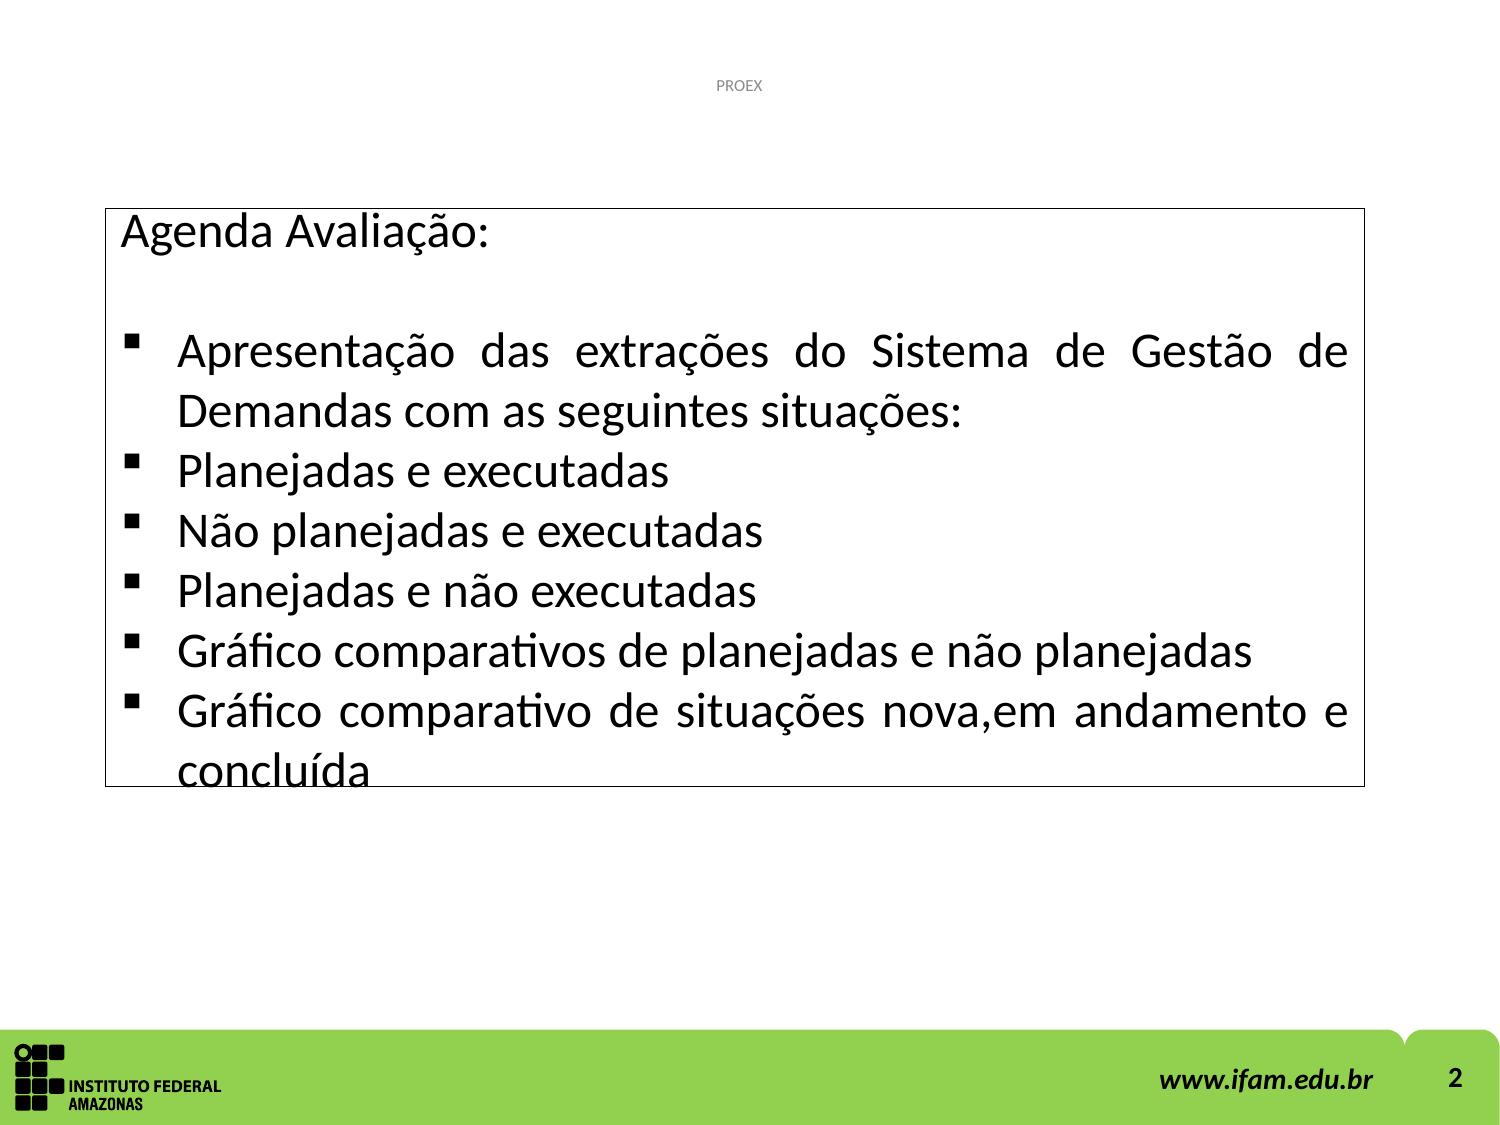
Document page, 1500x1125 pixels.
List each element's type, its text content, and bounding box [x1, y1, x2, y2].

text_box www.ifam.edu.br [927, 1052, 1388, 1103]
text_box [0, 1029, 1500, 1125]
slide_number 2 [1411, 1046, 1500, 1106]
text_box Agenda Avaliação: Apresentação das extrações do Sistema de Gestão de Demandas com as seguintes situações: Planejadas e executadas Não planejadas e executadas Planejadas e não executadas Gráfico comparativos de planejadas e não planejadas Gráfico comparativo de situações nova,em andamento e concluída [105, 208, 1365, 787]
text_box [14, 1043, 222, 1111]
subtitle PROEX [44, 19, 1435, 102]
